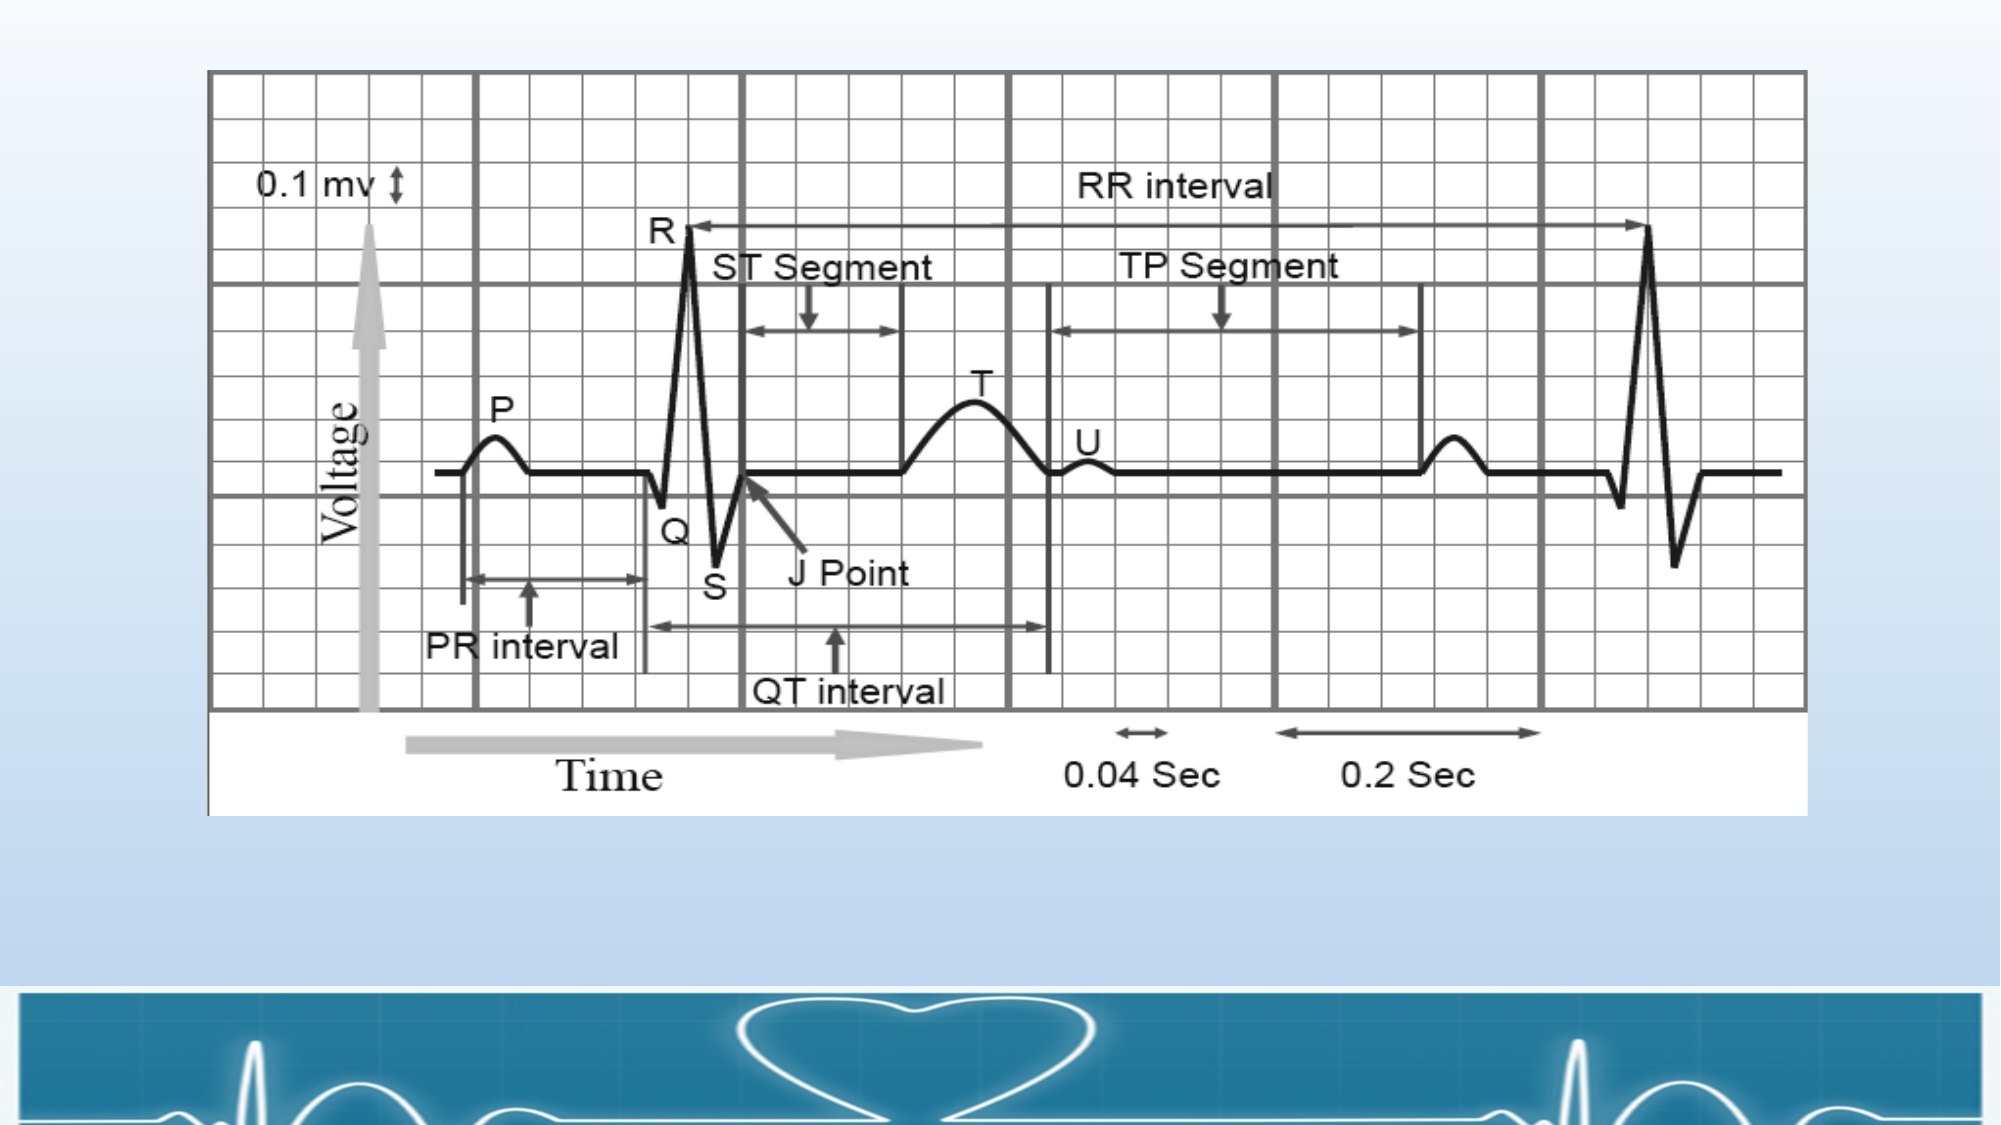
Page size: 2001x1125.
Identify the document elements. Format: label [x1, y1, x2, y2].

list [206, 70, 1808, 816]
picture [0, 986, 2000, 1125]
